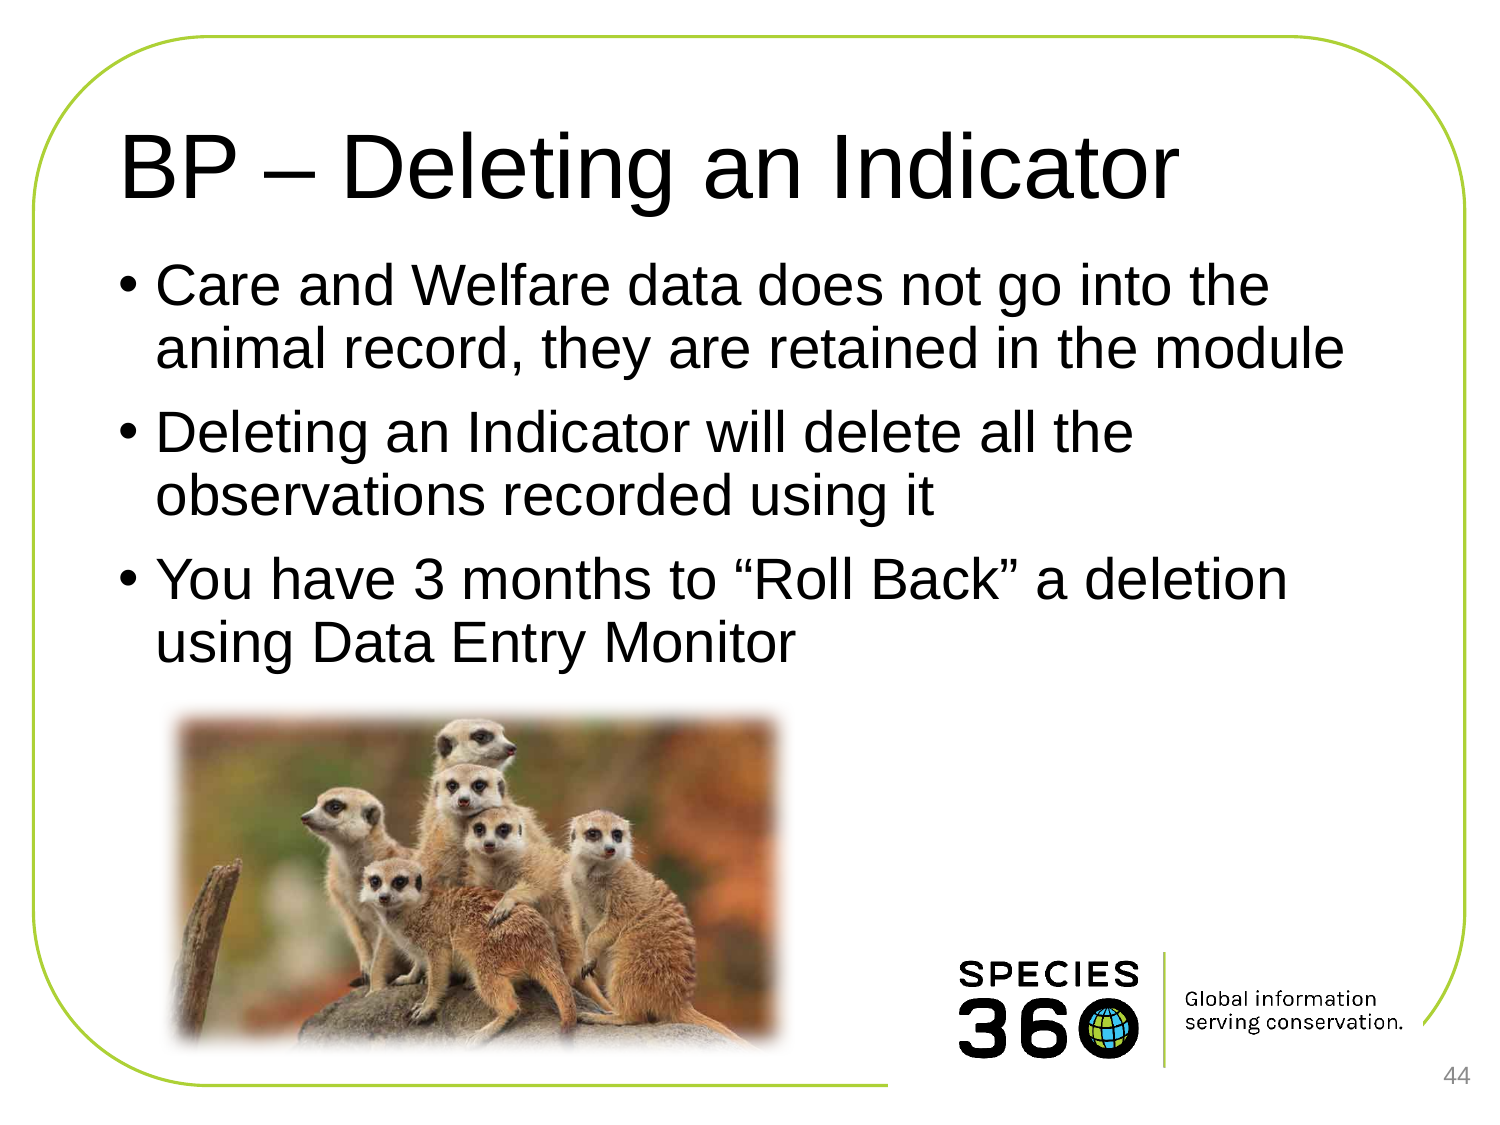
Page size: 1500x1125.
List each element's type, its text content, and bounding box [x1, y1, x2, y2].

slide_number 44 [1148, 1044, 1487, 1105]
picture [954, 944, 1407, 1075]
title BP – Deleting an Indicator [103, 59, 1397, 248]
picture [159, 699, 796, 1057]
list Care and Welfare data does not go into the animal record, they are retained in the module Deleting an Indicator will delete all the observations recorded using it You have 3 months to “Roll Back” a deletion using Data Entry Monitor [103, 248, 1397, 962]
